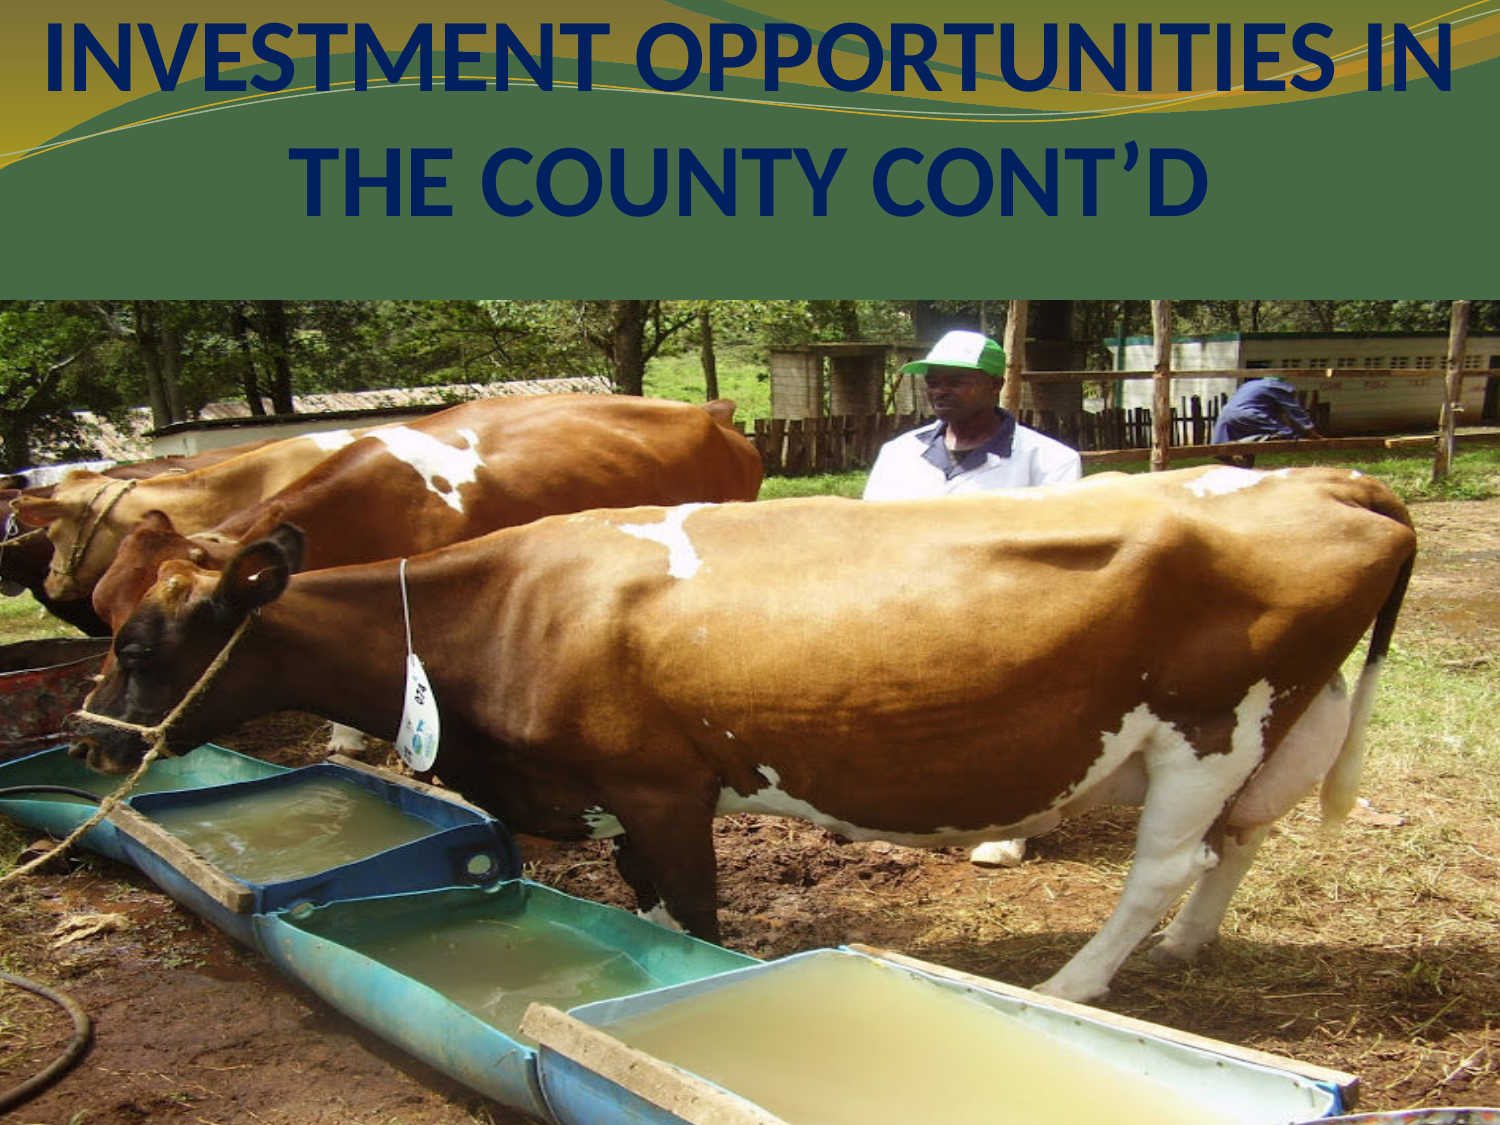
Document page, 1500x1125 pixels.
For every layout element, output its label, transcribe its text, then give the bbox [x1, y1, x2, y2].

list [0, 299, 1500, 1125]
title INVESTMENT OPPORTUNITIES IN THE COUNTY CONT’D [0, 0, 1500, 238]
